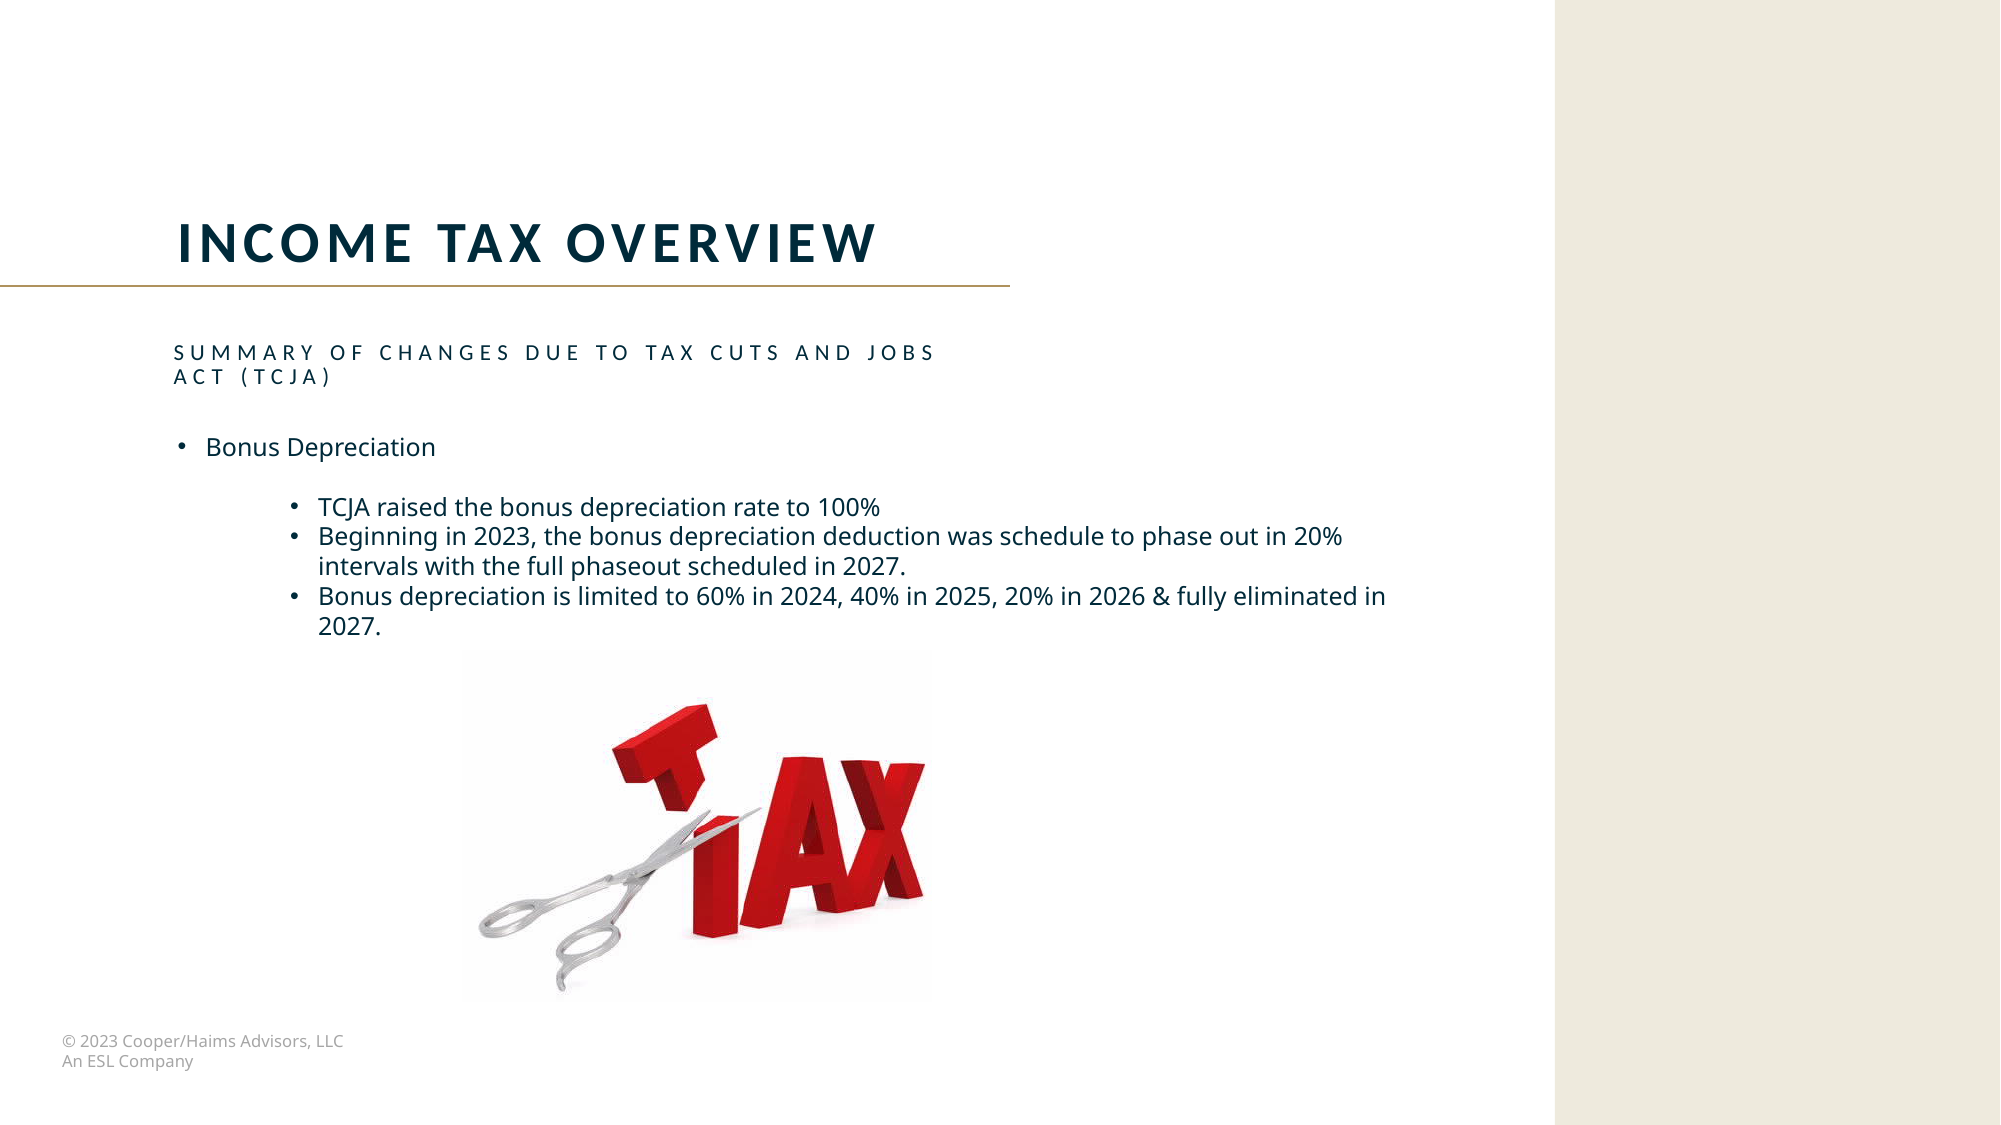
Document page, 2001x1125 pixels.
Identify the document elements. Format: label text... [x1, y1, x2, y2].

picture [462, 650, 932, 1002]
list Bonus Depreciation TCJA raised the bonus depreciation rate to 100% Beginning in 2023, the bonus depreciation deduction was schedule to phase out in 20% intervals with the full phaseout scheduled in 2027. Bonus depreciation is limited to 60% in 2024, 40% in 2025, 20% in 2026 & fully eliminated in 2027. [162, 423, 1448, 877]
list Summary of changes due to tax cuts and jobs act (TCJA) [158, 332, 989, 375]
list Income tax overview [162, 205, 1552, 284]
